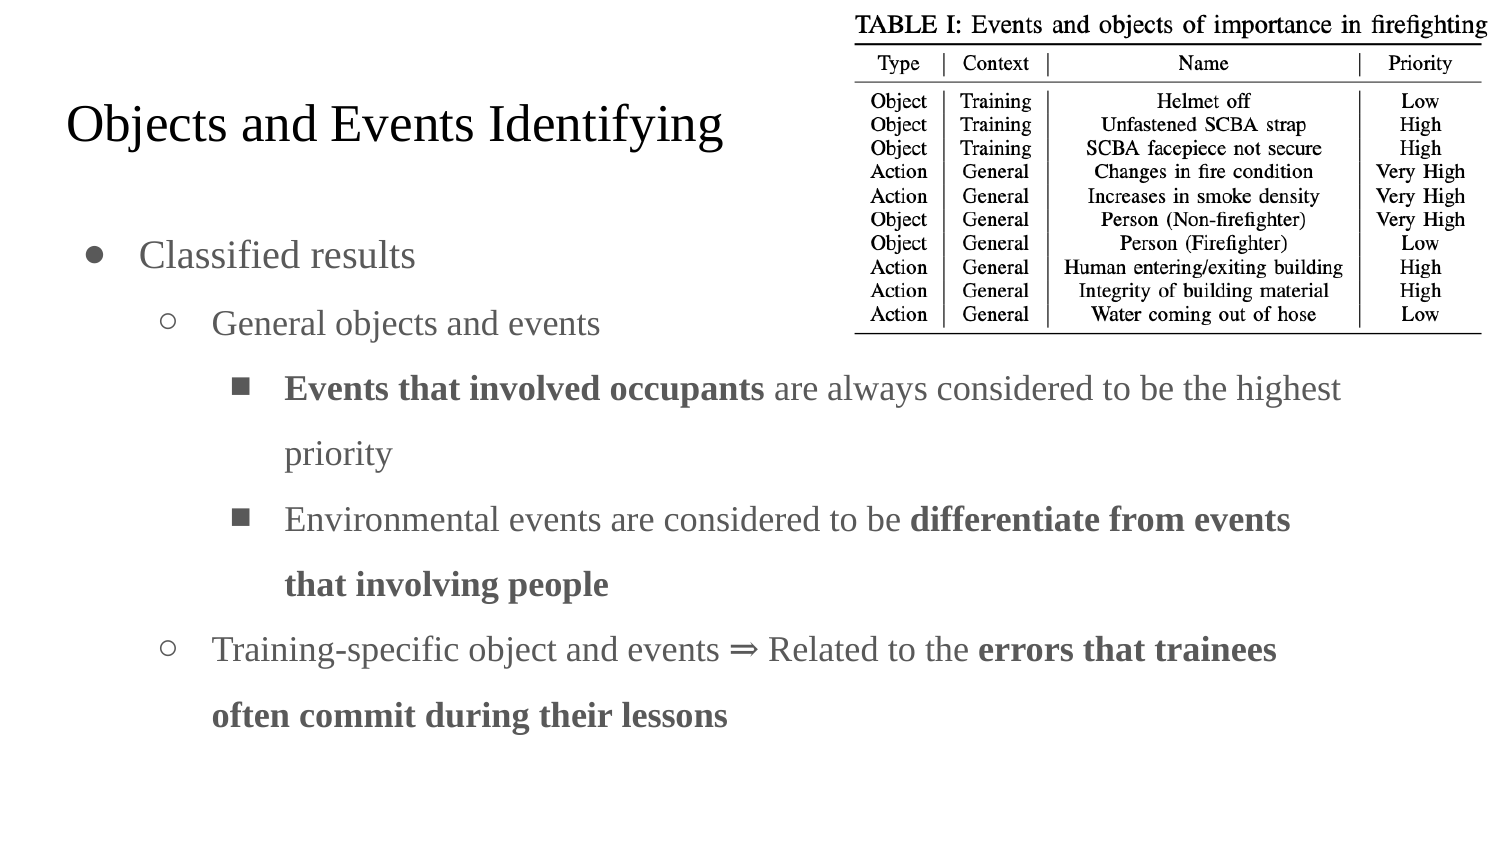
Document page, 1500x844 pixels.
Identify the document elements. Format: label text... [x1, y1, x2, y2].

list Classified results General objects and events Events that involved occupants are always considered to be the highest priority Environmental events are considered to be differentiate from events that involving people Training-specific object and events ⇒ Related to the errors that trainees often commit during their lessons [51, 189, 1360, 750]
picture [840, 0, 1500, 343]
title Objects and Events Identifying [51, 72, 835, 167]
